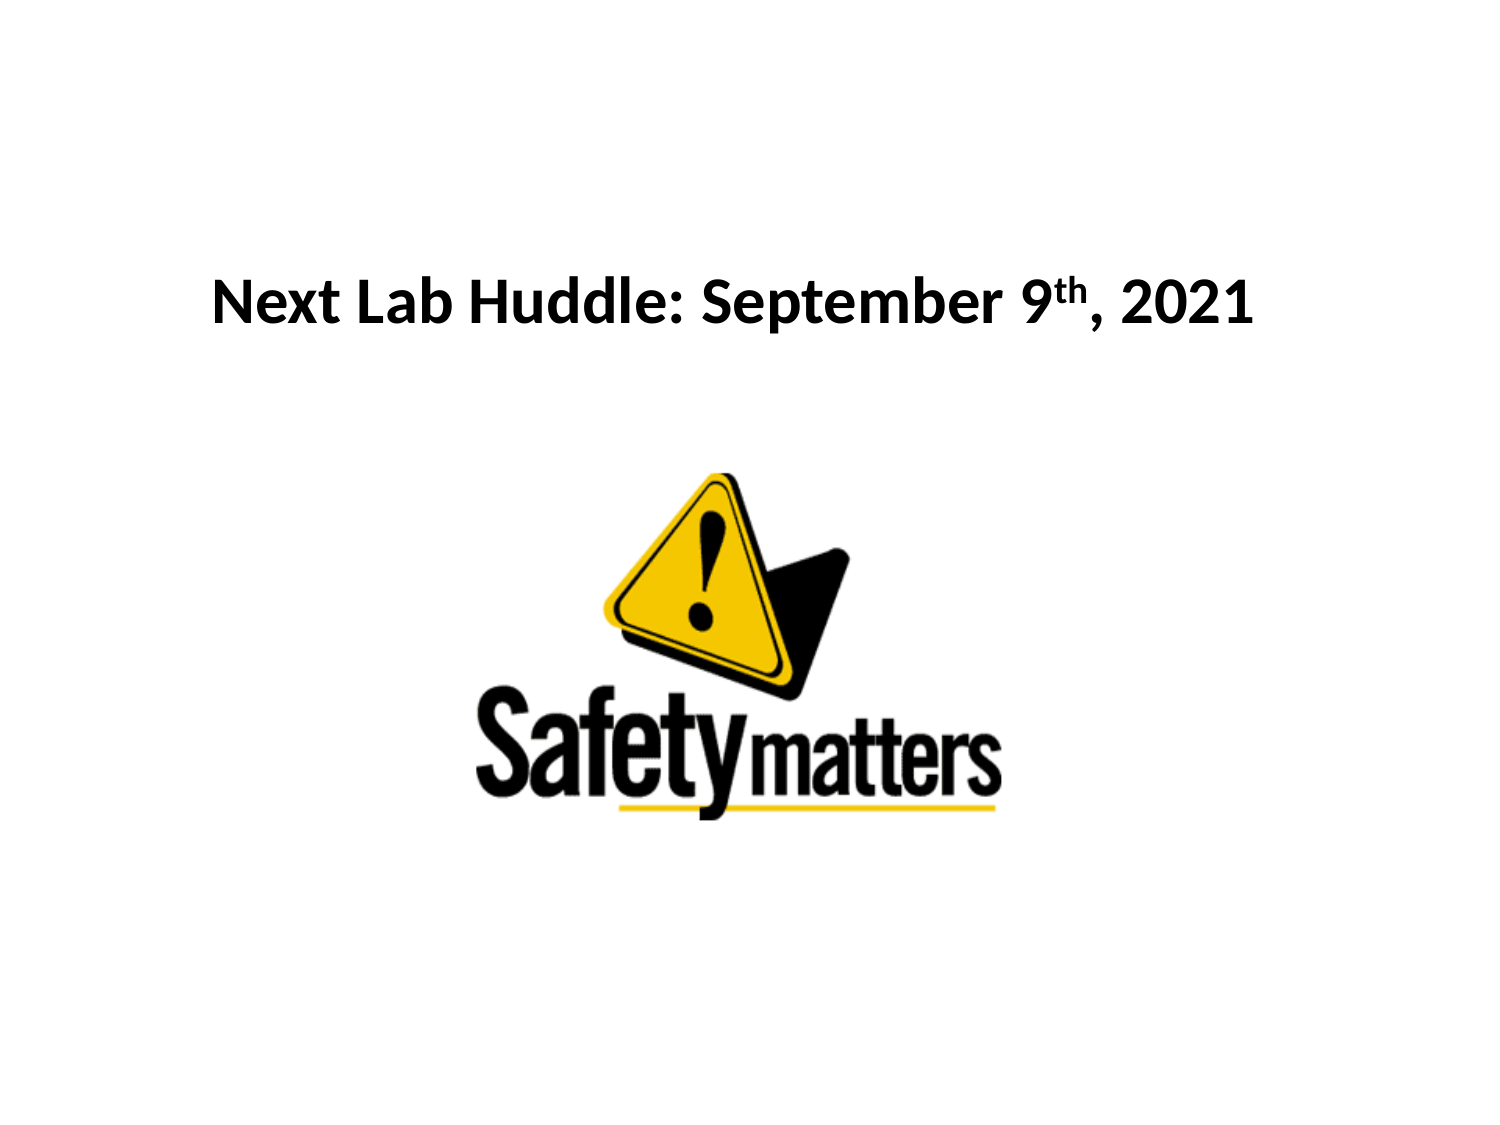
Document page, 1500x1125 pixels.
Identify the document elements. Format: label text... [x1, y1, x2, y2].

text_box Next Lab Huddle: September 9th, 2021 [196, 249, 1279, 345]
picture [424, 399, 1051, 907]
